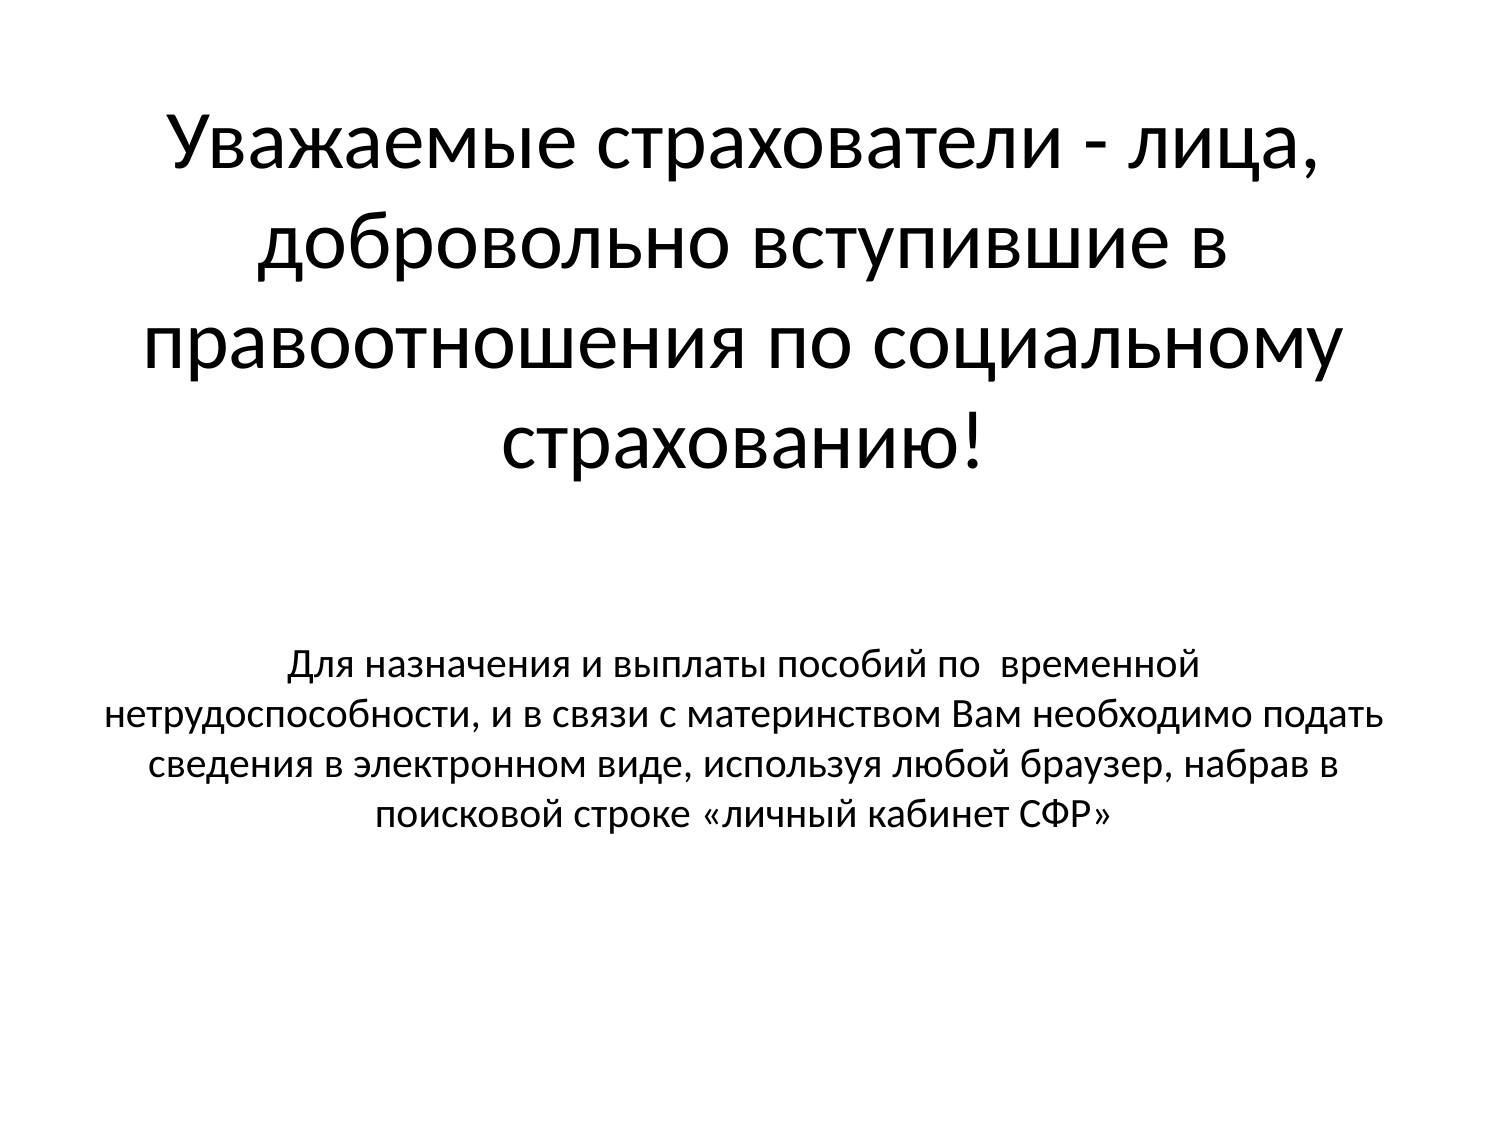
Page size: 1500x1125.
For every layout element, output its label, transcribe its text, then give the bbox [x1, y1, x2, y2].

text_box Уважаемые страхователи - лица, добровольно вступившие в правоотношения по социальному страхованию! Для назначения и выплаты пособий по временной нетрудоспособности, и в связи с материнством Вам необходимо подать сведения в электронном виде, используя любой браузер, набрав в поисковой строке «личный кабинет СФР» [88, 78, 1400, 843]
